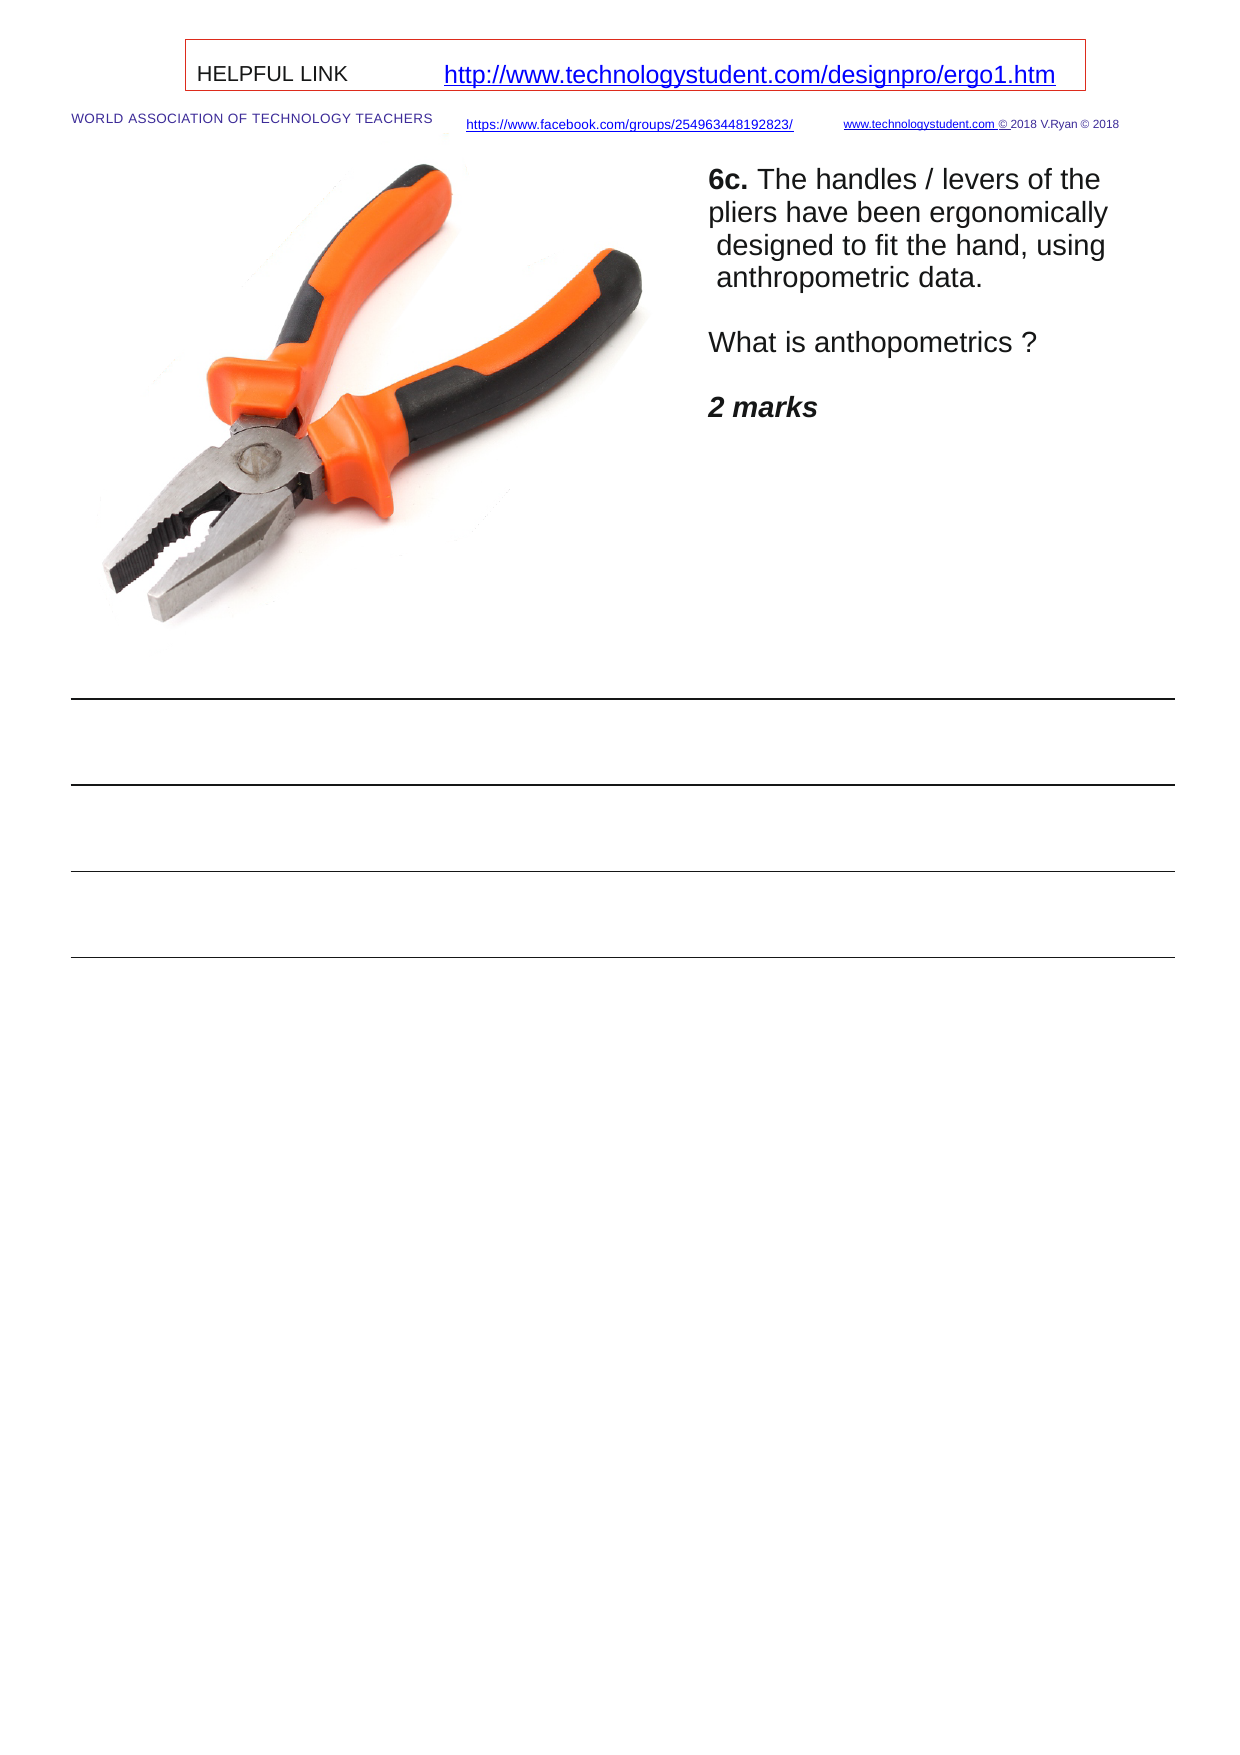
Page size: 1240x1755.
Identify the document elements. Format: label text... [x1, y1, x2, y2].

text_box https://www.facebook.com/groups/254963448192823/ www.technologystudent.com © 2018 V.Ryan © 2018 6c. The handles / levers of the pliers have been ergonomically designed to ﬁt the hand, using anthropometric data. What is anthopometrics ? 2 marks [458, 107, 1177, 424]
text_box WORLD ASSOCIATION OF TECHNOLOGY TEACHERS [69, 107, 443, 127]
text_box HELPFUL LINK http://www.technologystudent.com/designpro/ergo1.htm [185, 39, 1086, 91]
text_box [94, 132, 654, 662]
